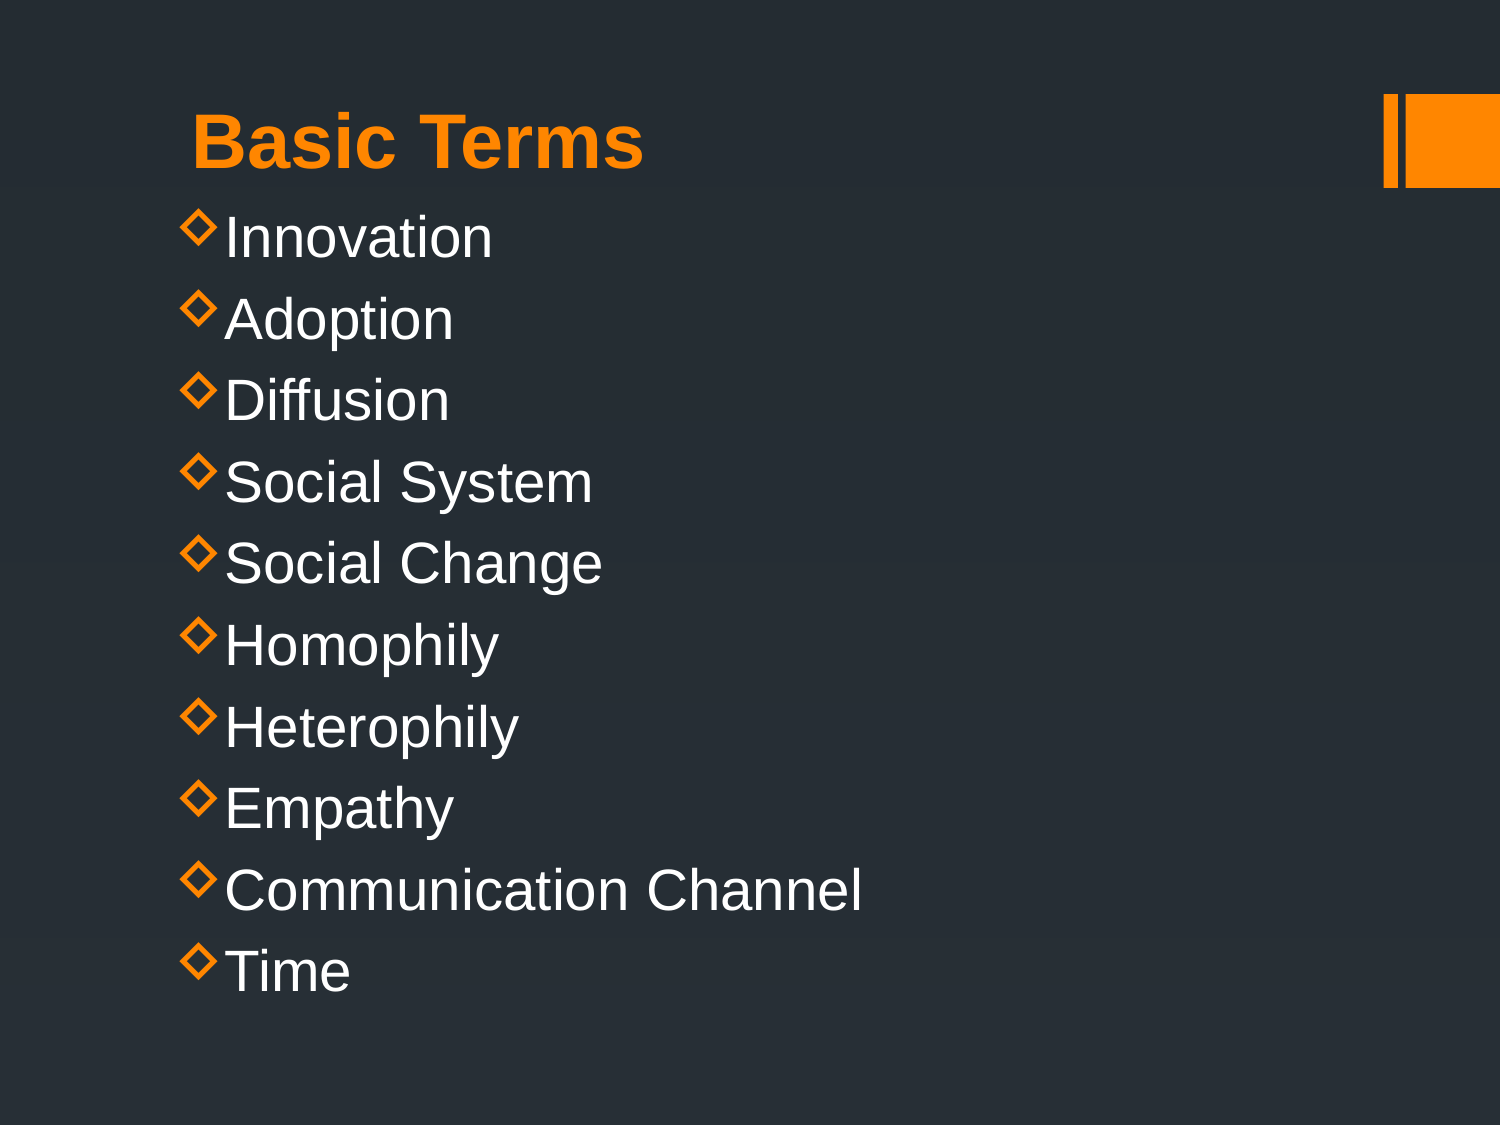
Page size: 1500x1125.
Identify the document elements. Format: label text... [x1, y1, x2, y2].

list Innovation Adoption Diffusion Social System Social Change Homophily Heterophily Empathy Communication Channel Time [150, 191, 1350, 1093]
text_box Basic Terms [176, 83, 1377, 192]
